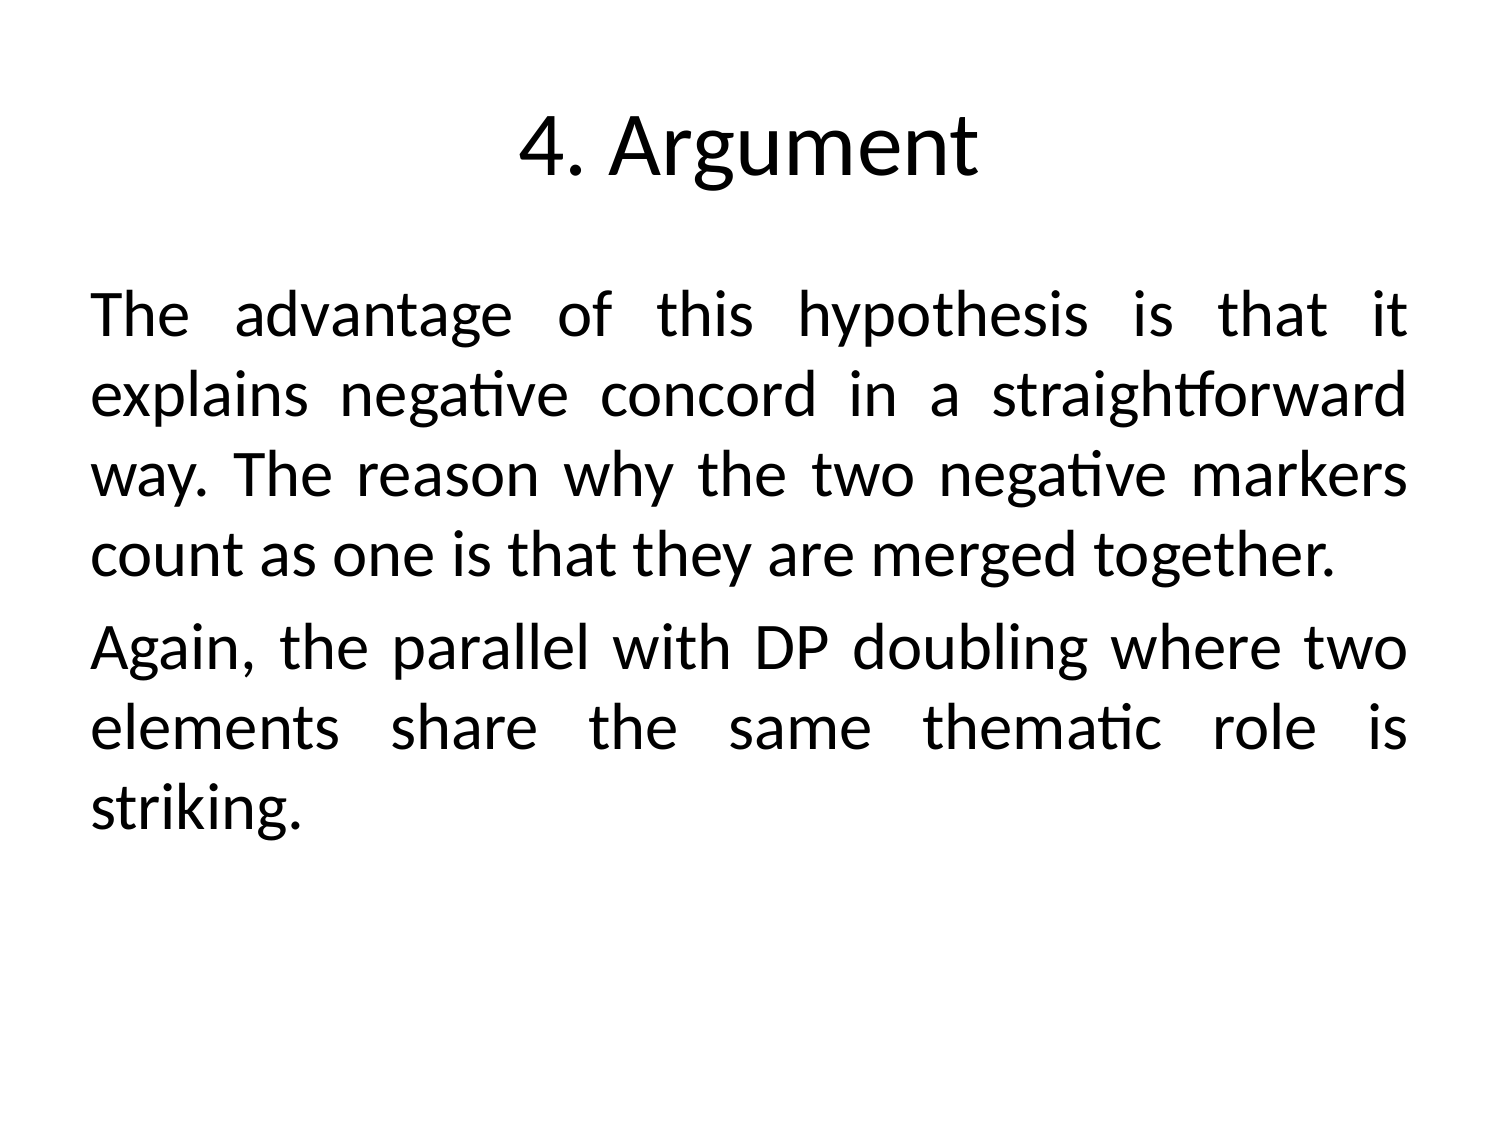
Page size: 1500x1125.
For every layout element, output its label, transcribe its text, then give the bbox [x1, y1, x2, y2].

title 4. Argument [75, 45, 1425, 233]
list The advantage of this hypothesis is that it explains negative concord in a straightforward way. The reason why the two negative markers count as one is that they are merged together. Again, the parallel with DP doubling where two elements share the same thematic role is striking. [75, 262, 1425, 1005]
